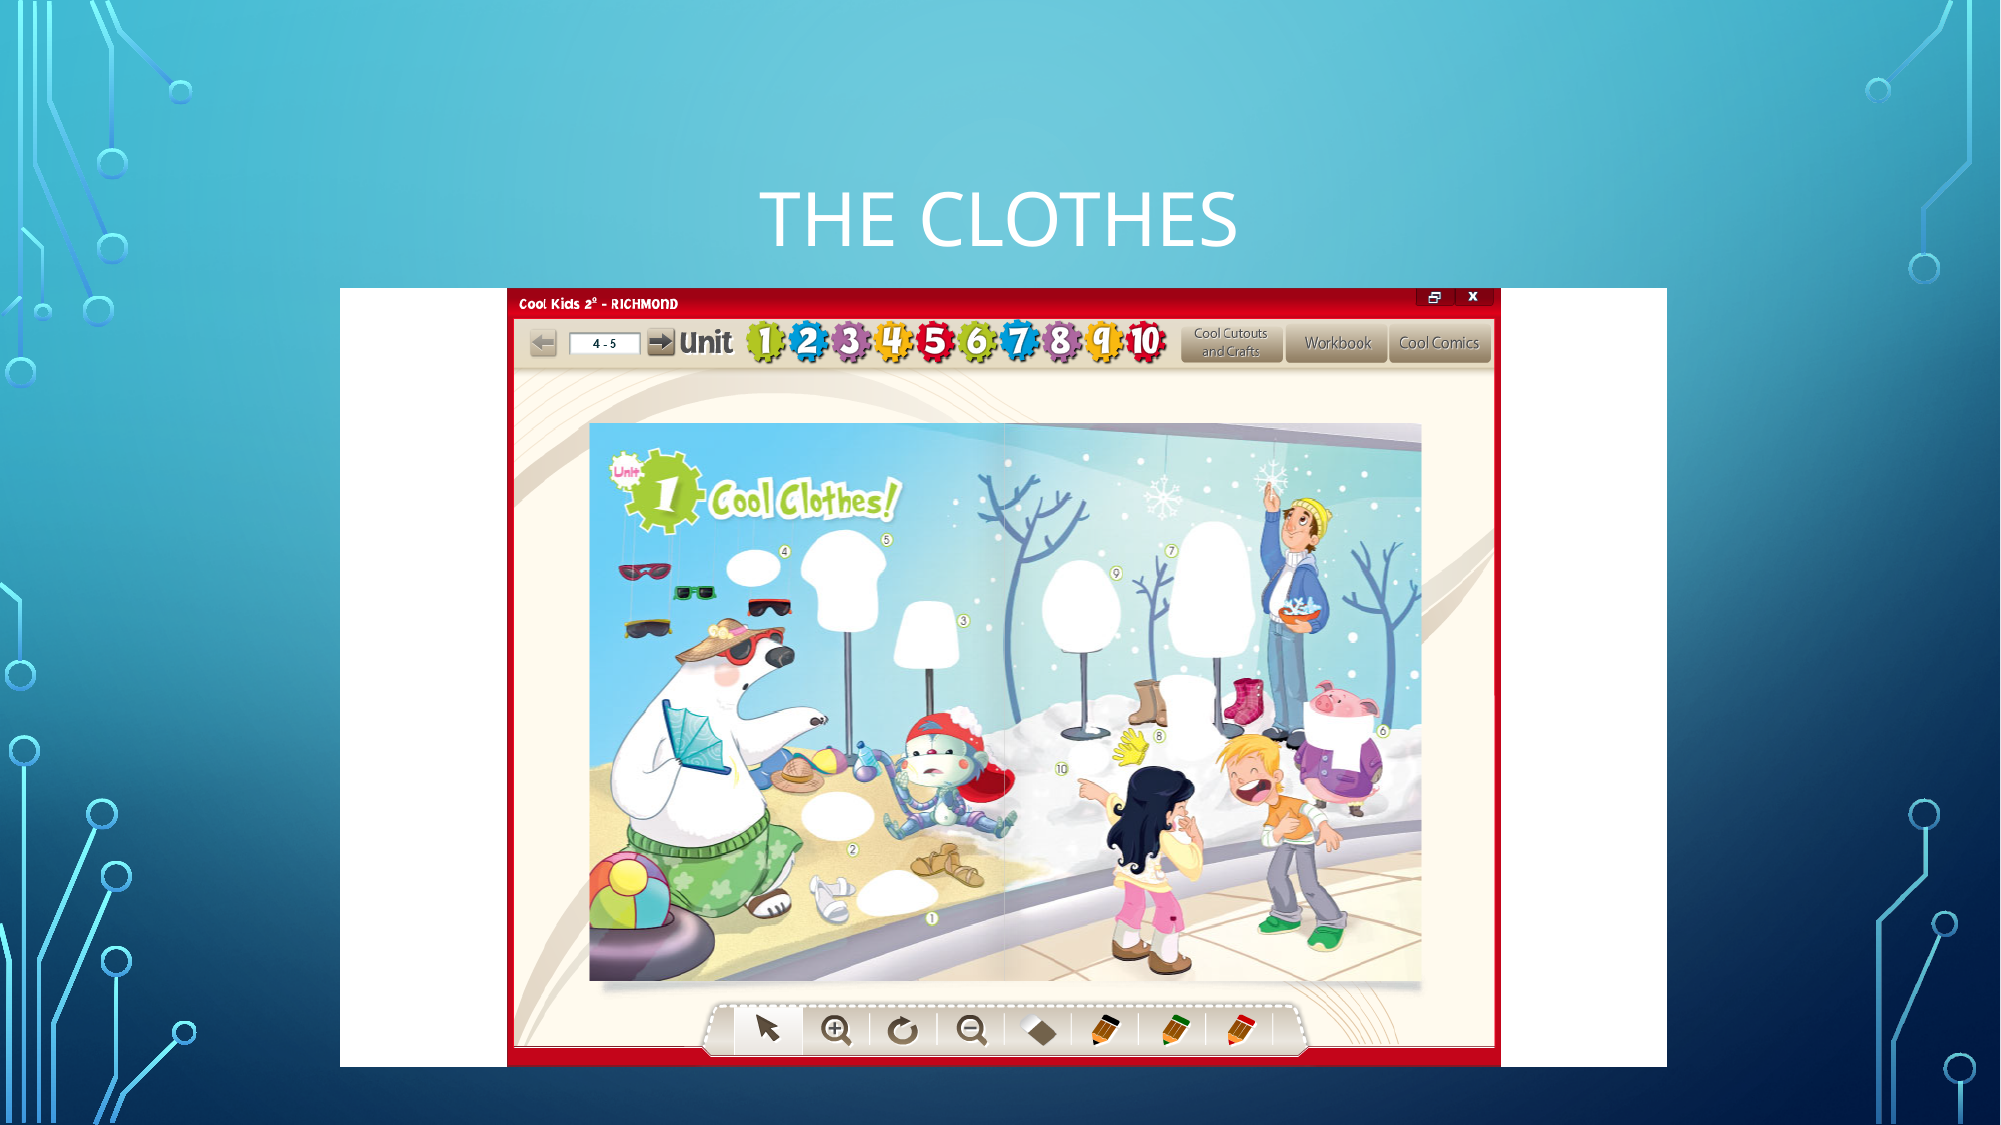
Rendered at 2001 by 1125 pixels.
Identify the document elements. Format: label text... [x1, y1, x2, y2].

title The clothes [187, 101, 1813, 344]
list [340, 288, 1667, 1067]
